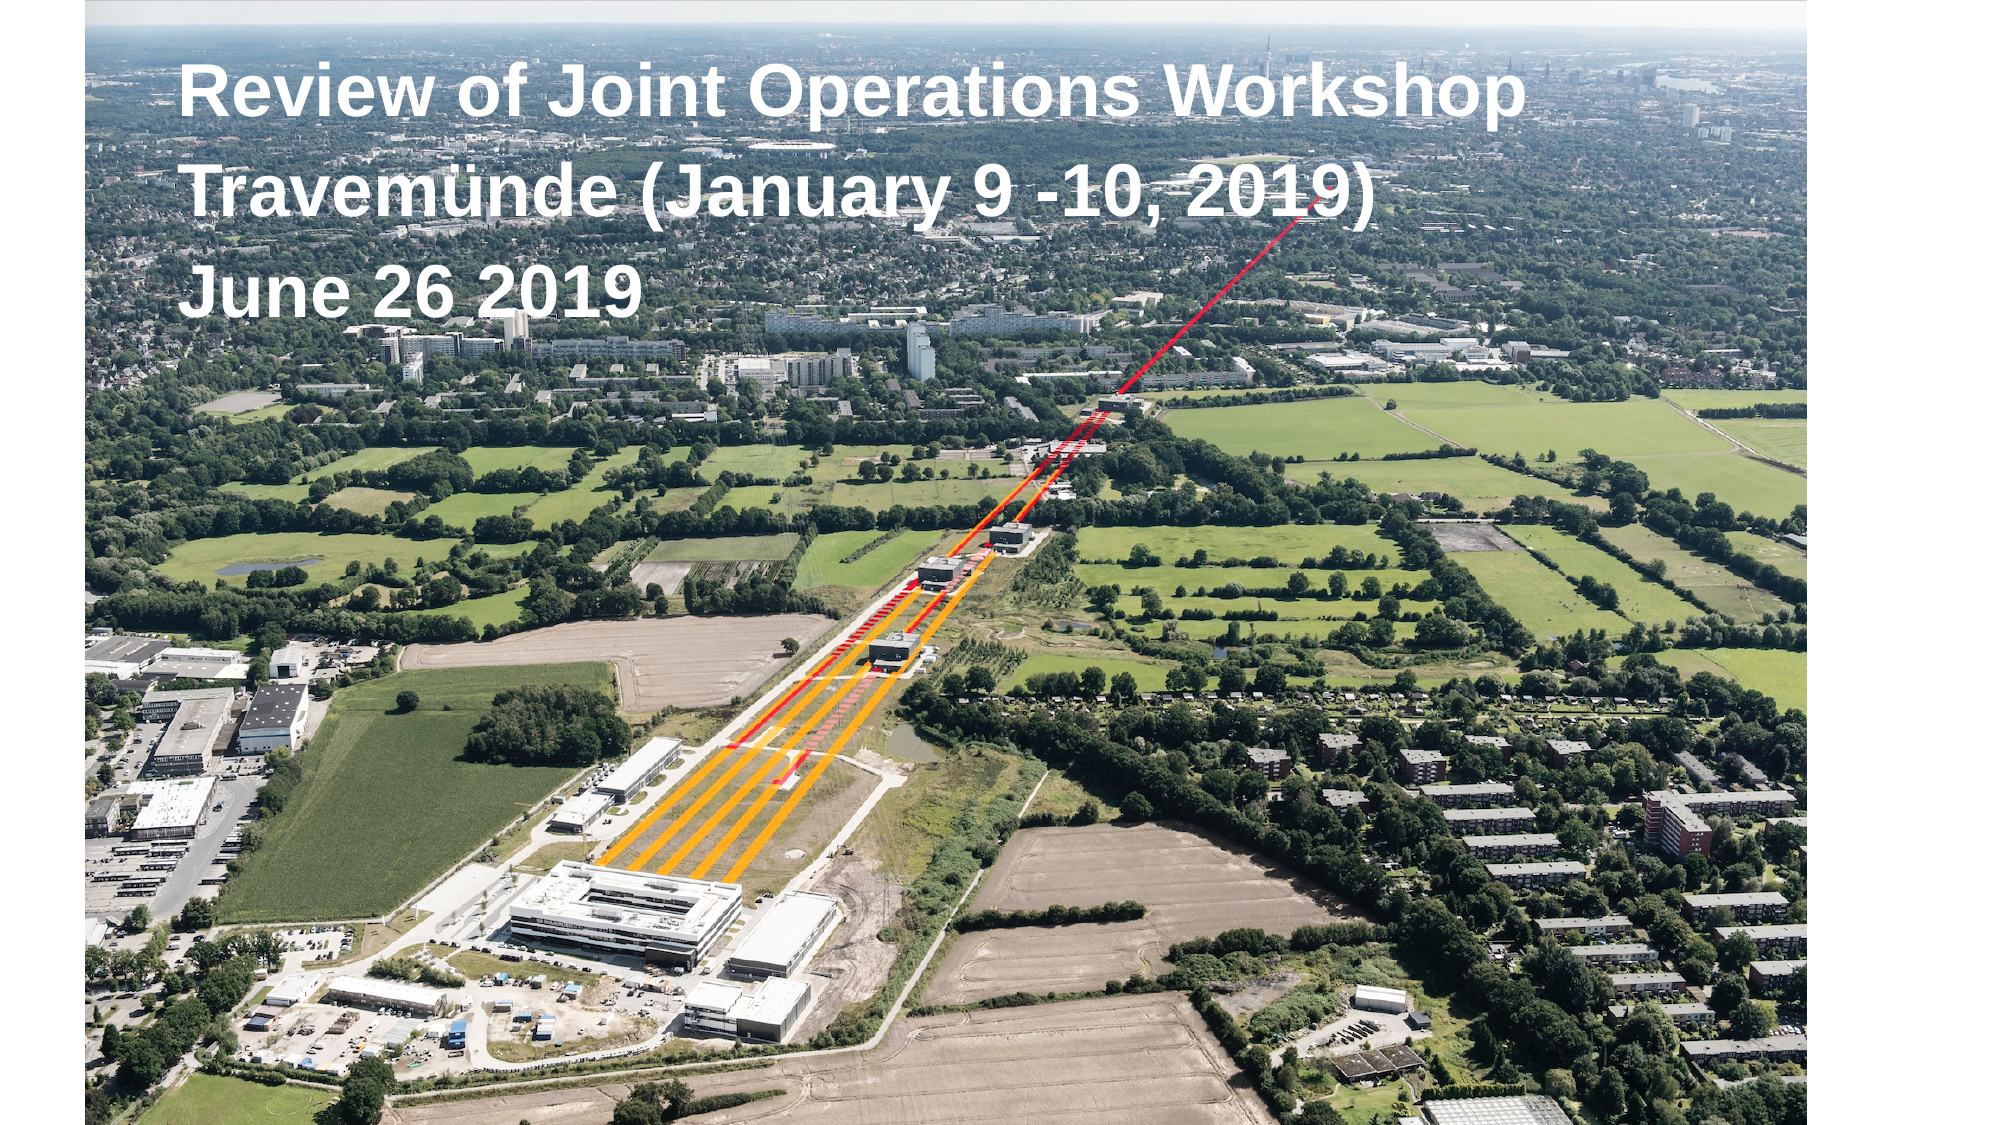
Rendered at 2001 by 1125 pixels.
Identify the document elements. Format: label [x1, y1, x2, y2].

picture [85, 0, 1807, 1125]
